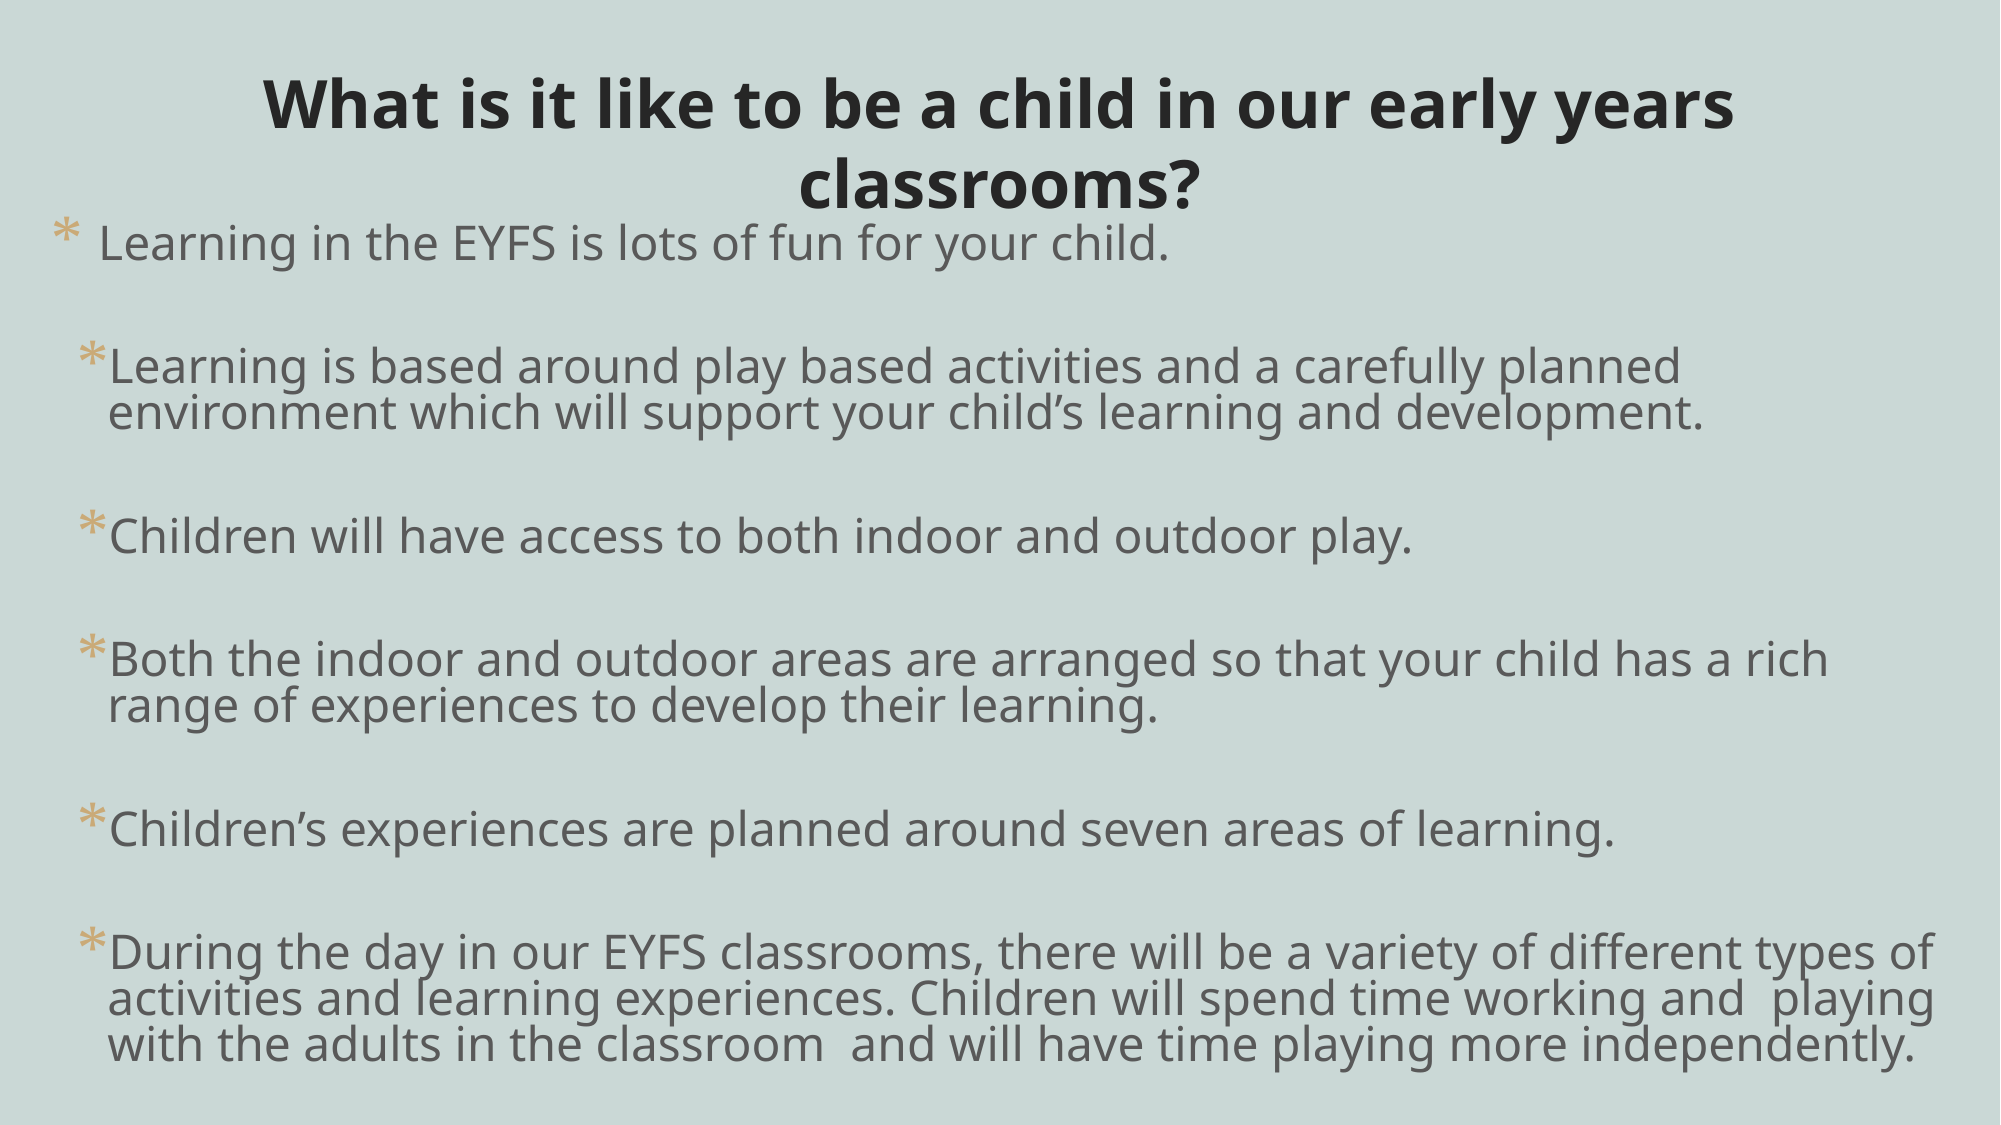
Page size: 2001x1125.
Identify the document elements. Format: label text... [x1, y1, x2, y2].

text_box What is it like to be a child in our early years classrooms? [72, 54, 1927, 230]
text_box Learning in the EYFS is lots of fun for your child. Learning is based around play based activities and a carefully planned environment which will support your child’s learning and development. Children will have access to both indoor and outdoor play. Both the indoor and outdoor areas are arranged so that your child has a rich range of experiences to develop their learning. Children’s experiences are planned around seven areas of learning. During the day in our EYFS classrooms, there will be a variety of different types of activities and learning experiences. Children will spend time working and playing with the adults in the classroom and will have time playing more independently. [40, 150, 1972, 1125]
